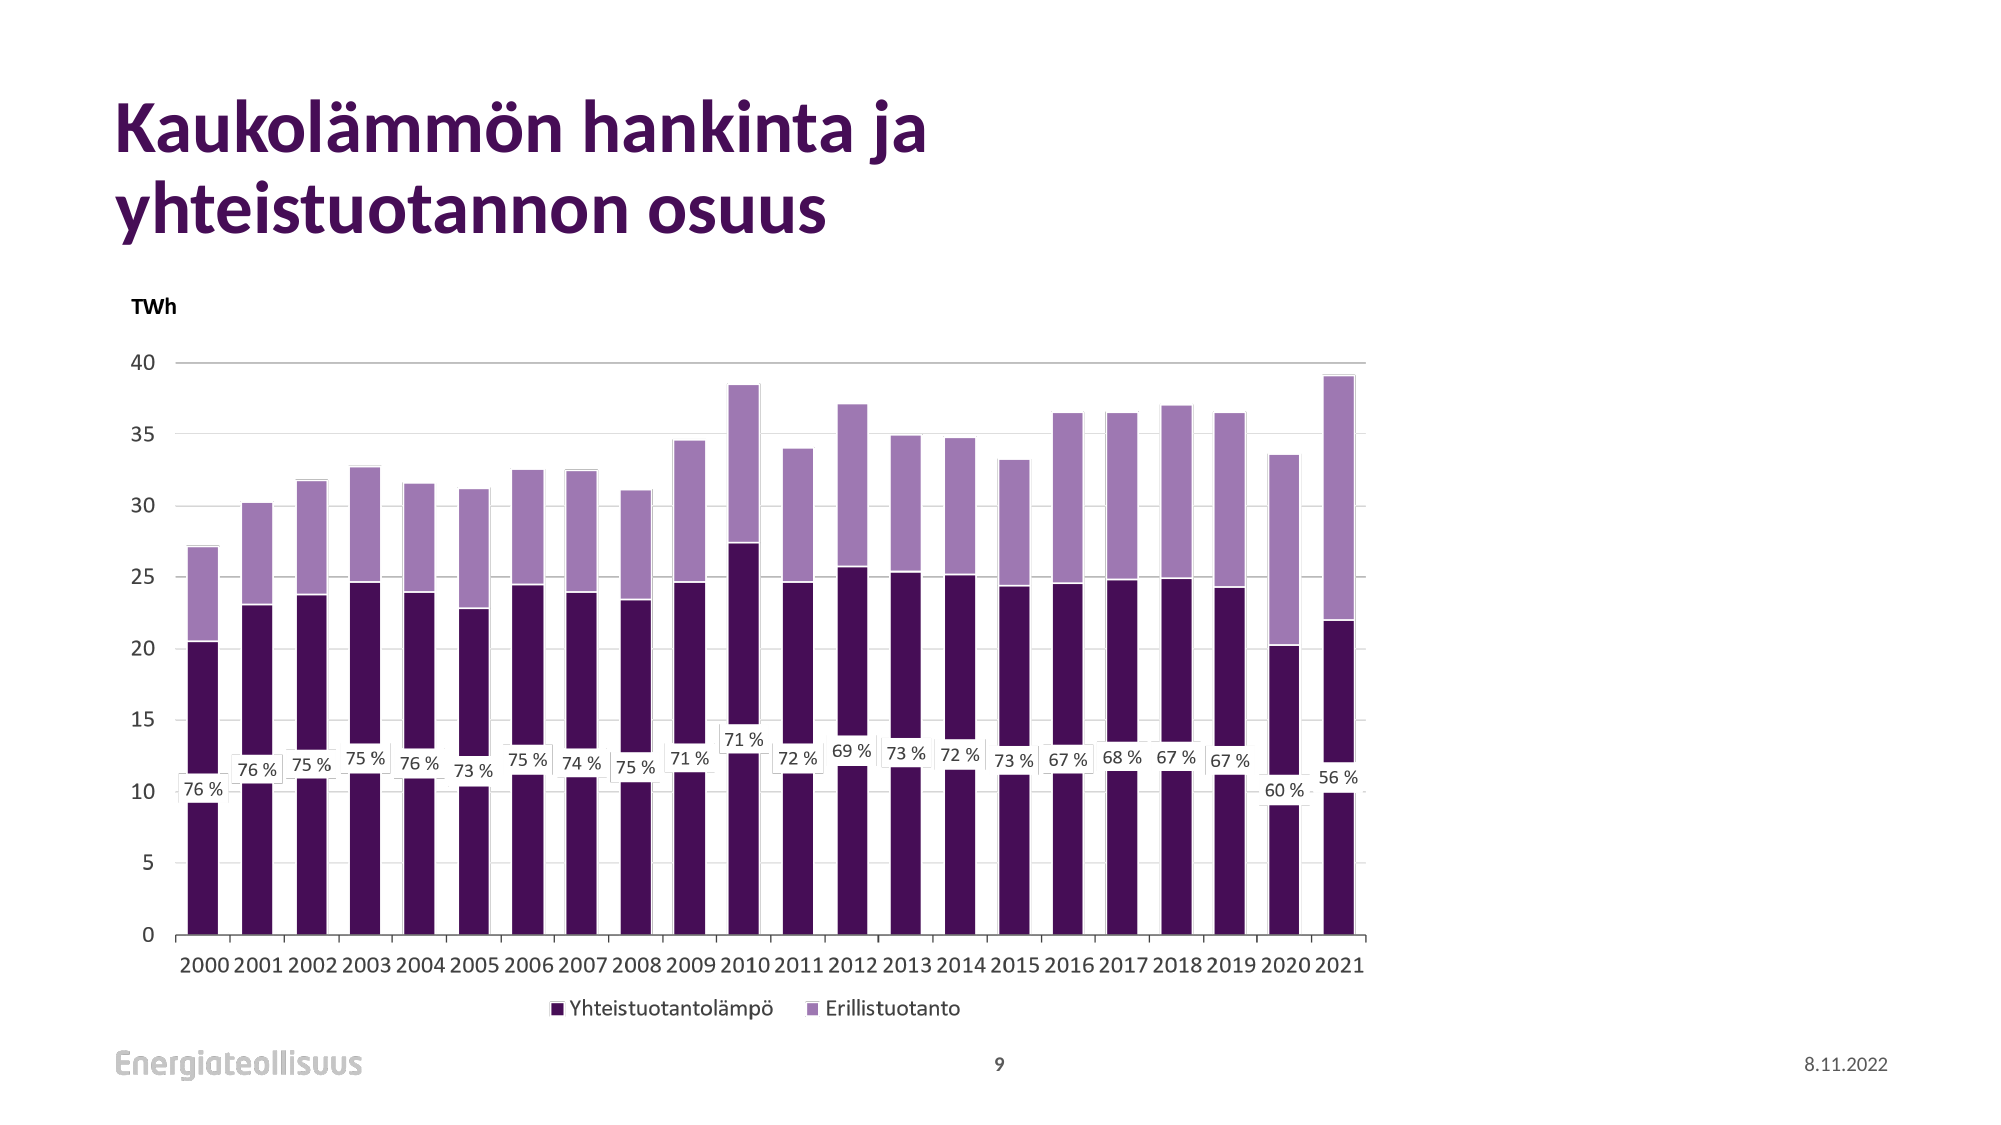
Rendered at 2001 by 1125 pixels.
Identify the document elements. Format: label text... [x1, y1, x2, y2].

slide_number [1736, 1042, 1904, 1084]
slide_number 9 [954, 1042, 1045, 1084]
title Kaukolämmön hankinta ja yhteistuotannon osuus [100, 59, 1150, 278]
picture [119, 277, 1384, 1038]
picture [116, 1050, 362, 1081]
